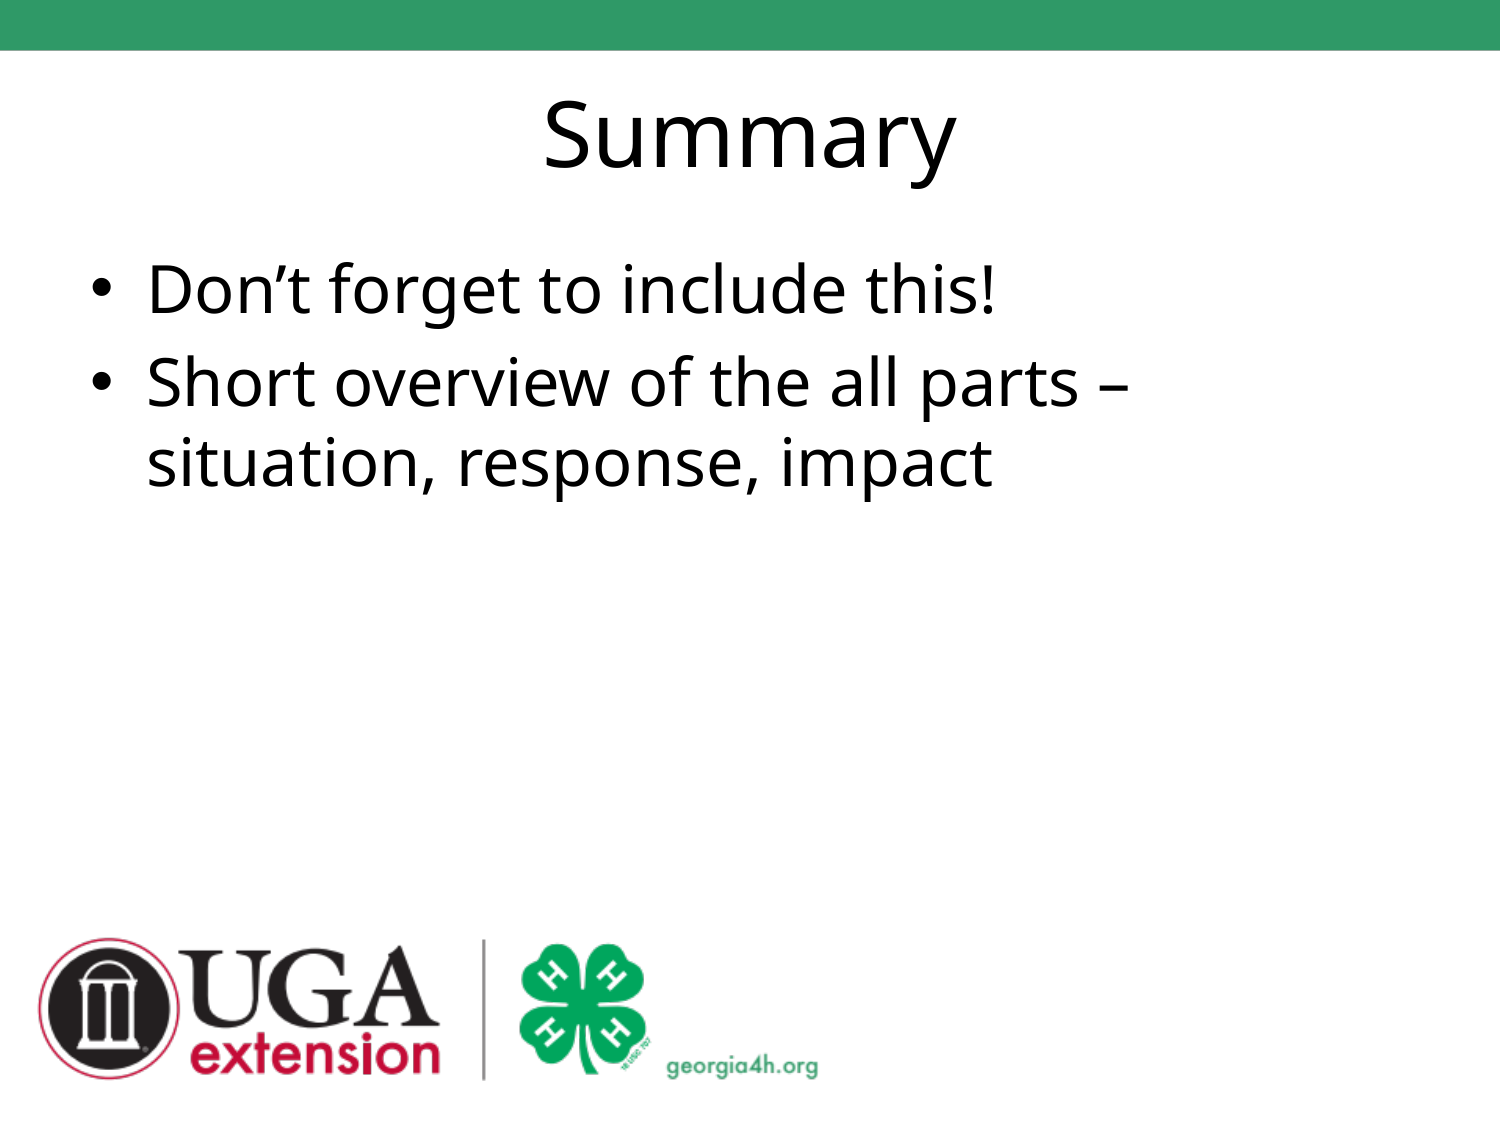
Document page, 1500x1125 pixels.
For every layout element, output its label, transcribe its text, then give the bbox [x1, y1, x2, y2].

title Summary [75, 45, 1425, 218]
list Don’t forget to include this! Short overview of the all parts – situation, response, impact [75, 238, 1425, 898]
